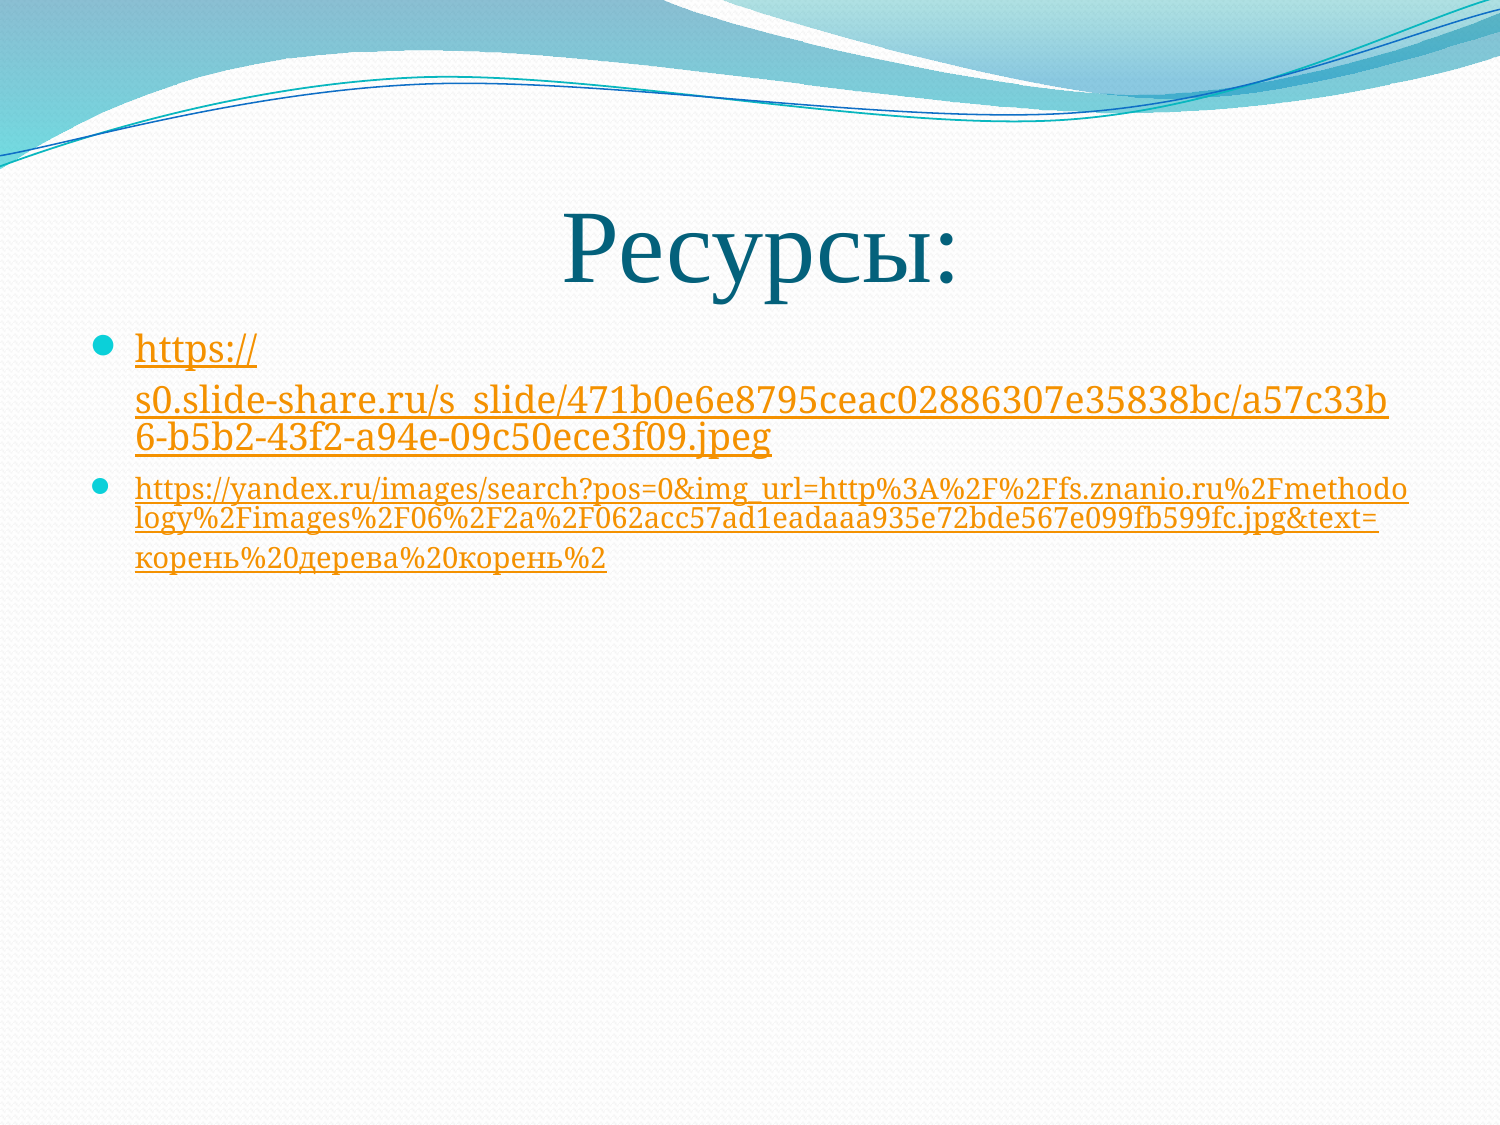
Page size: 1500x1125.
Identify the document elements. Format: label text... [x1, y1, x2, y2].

list https://s0.slide-share.ru/s_slide/471b0e6e8795ceac02886307e35838bc/a57c33b6-b5b2-43f2-a94e-09c50ece3f09.jpeg https://yandex.ru/images/search?pos=0&img_url=http%3A%2F%2Ffs.znanio.ru%2Fmethodology%2Fimages%2F06%2F2a%2F062acc57ad1eadaaa935e72bde567e099fb599fc.jpg&text=корень%20дерева%20корень%2 [75, 317, 1425, 1038]
title Ресурсы: [75, 115, 1425, 303]
